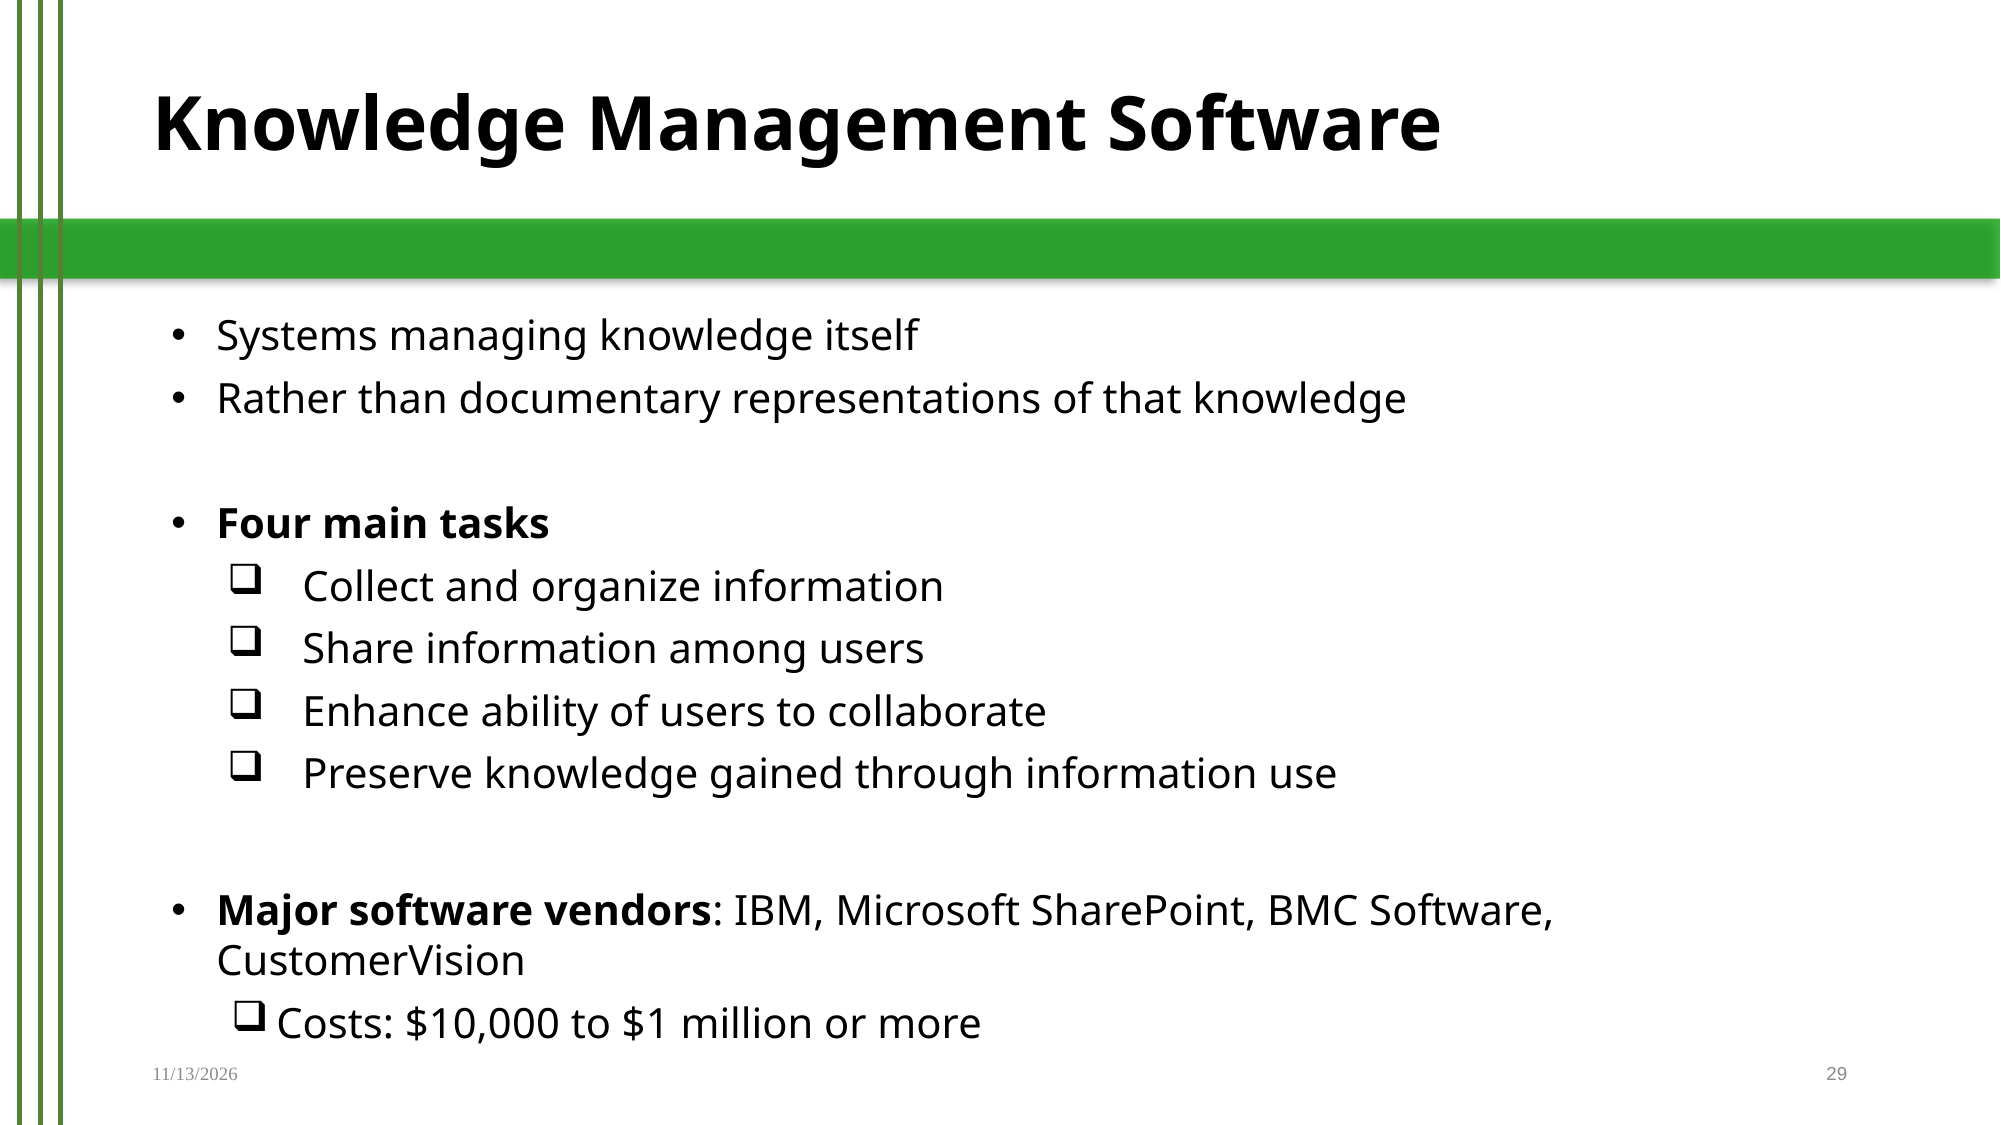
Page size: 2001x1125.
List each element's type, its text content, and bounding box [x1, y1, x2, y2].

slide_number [137, 1042, 588, 1103]
title Knowledge Management Software [137, 59, 1832, 193]
slide_number 29 [1412, 1042, 1863, 1103]
list Systems managing knowledge itself Rather than documentary representations of that knowledge Four main tasks Collect and organize information Share information among users Enhance ability of users to collaborate Preserve knowledge gained through information use Major software vendors: IBM, Microsoft SharePoint, BMC Software, CustomerVision Costs: $10,000 to $1 million or more [156, 301, 1832, 1043]
